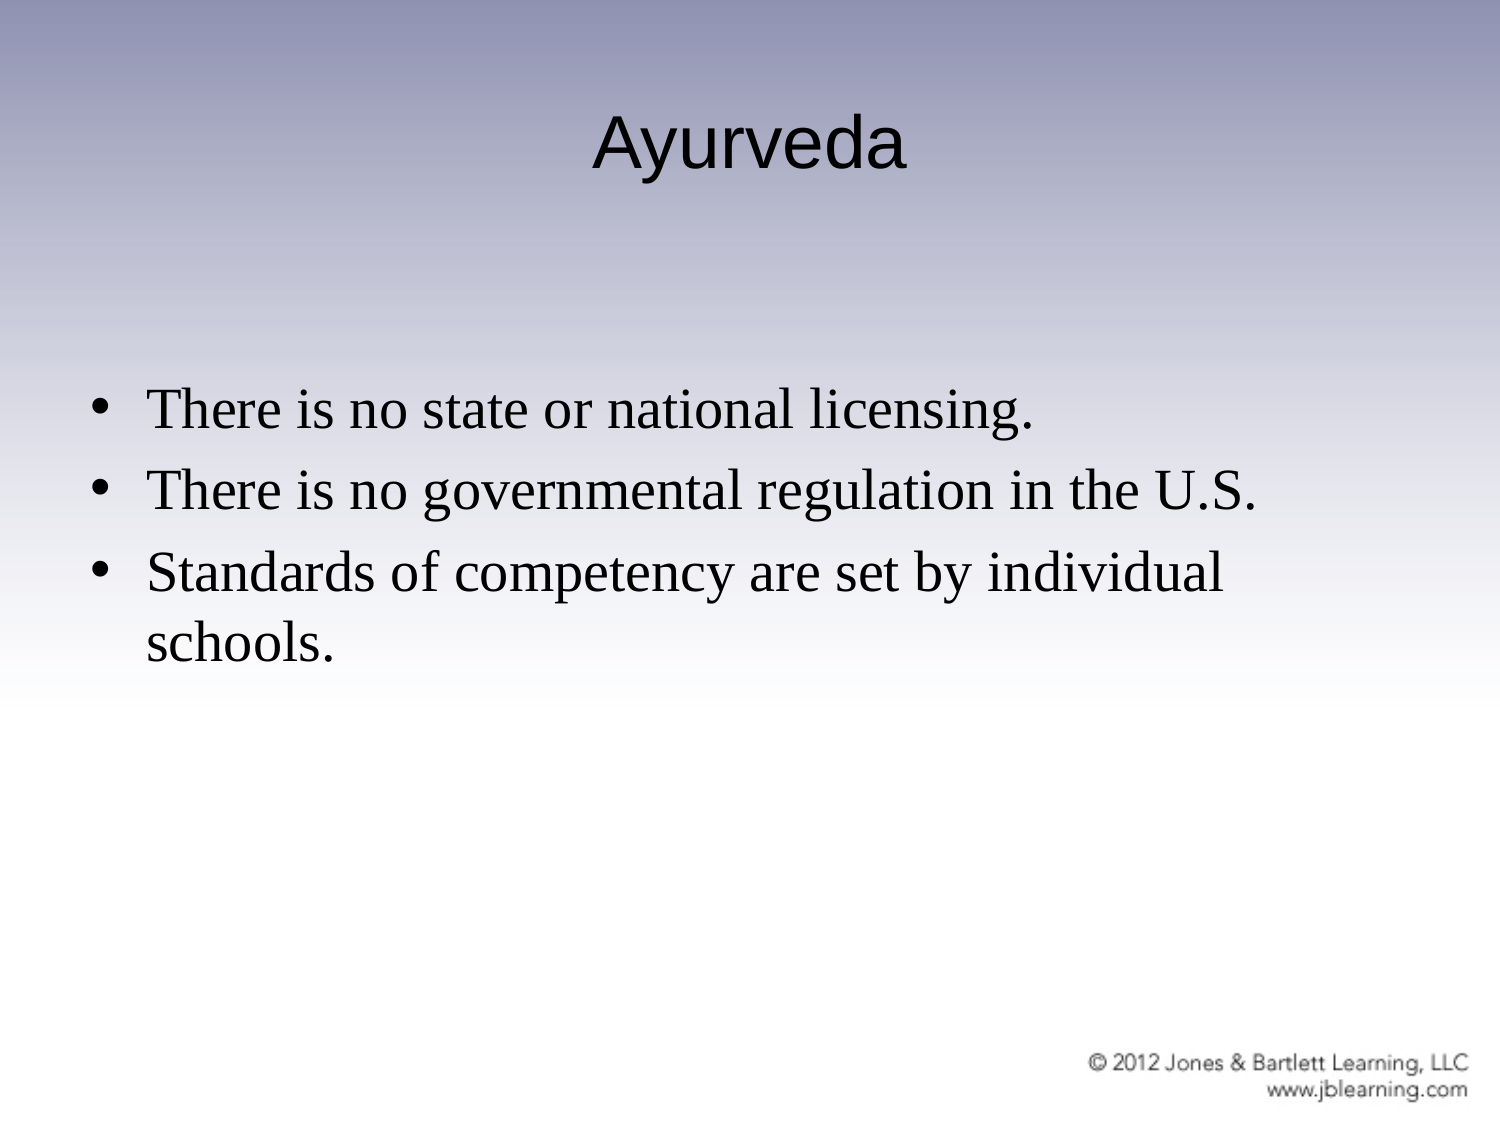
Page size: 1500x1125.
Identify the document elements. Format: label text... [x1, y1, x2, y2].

title Ayurveda [75, 45, 1425, 233]
picture [0, 0, 1500, 1125]
list There is no state or national licensing. There is no governmental regulation in the U.S. Standards of competency are set by individual schools. [75, 362, 1425, 1005]
